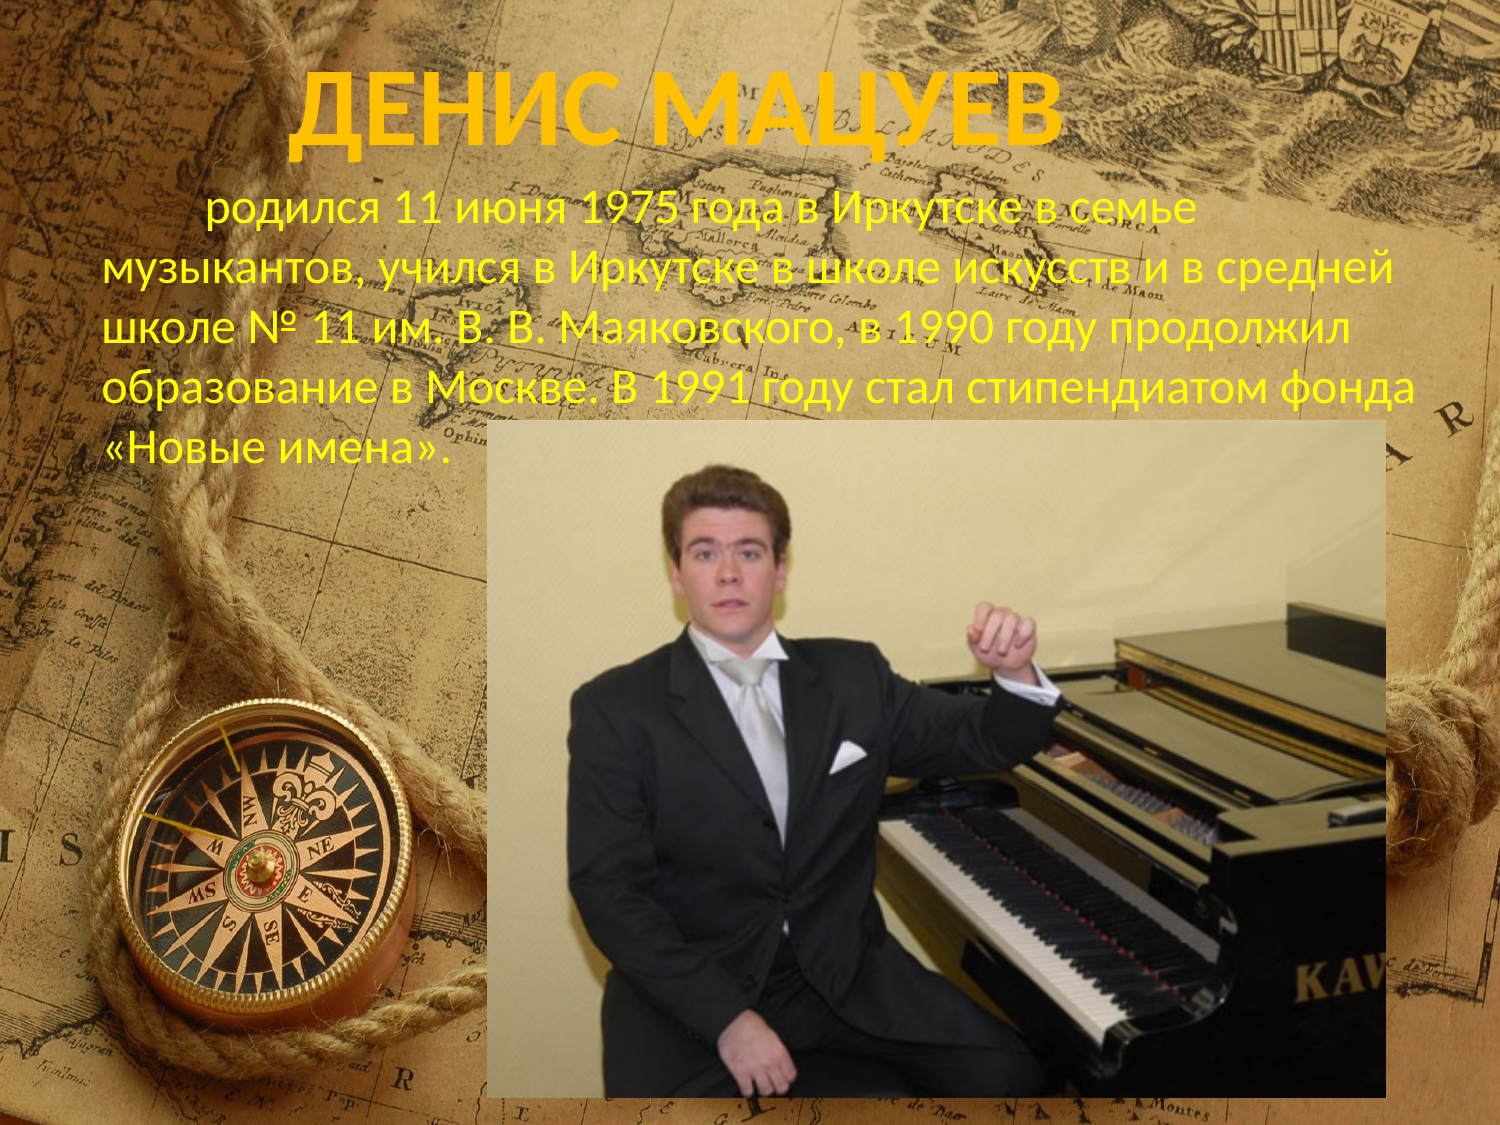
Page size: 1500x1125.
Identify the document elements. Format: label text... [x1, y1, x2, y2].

text_box Денис Мацуев [273, 25, 1107, 176]
text_box родился 11 июня 1975 года в Иркутске в семье музыкантов, учился в Иркутске в школе искусств и в средней школе № 11 им. В. В. Маяковского, в 1990 году продолжил образование в Москве. В 1991 году стал стипендиатом фонда «Новые имена». [86, 166, 1446, 482]
picture [0, 0, 1500, 1125]
